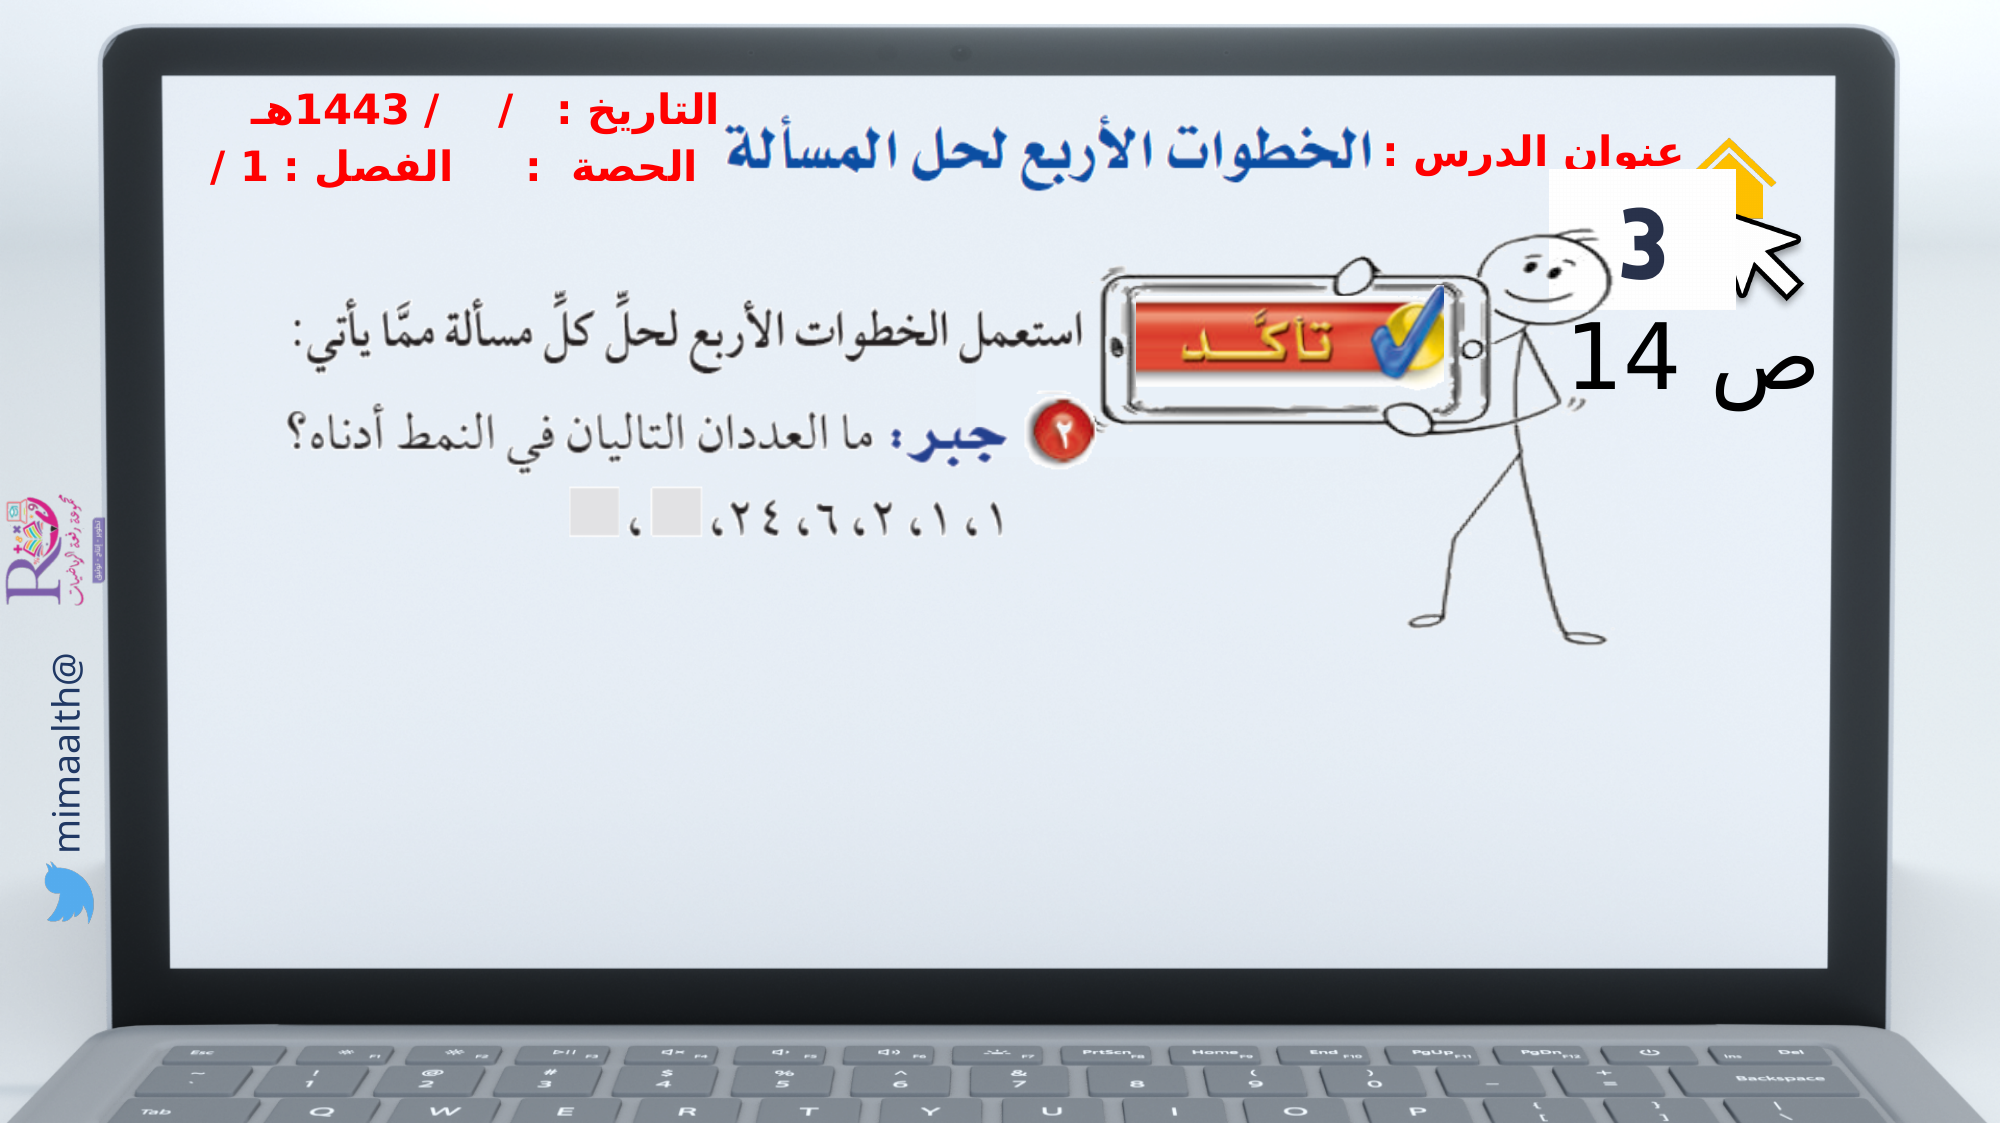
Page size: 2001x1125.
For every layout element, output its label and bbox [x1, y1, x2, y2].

text_box [0, 747, 213, 817]
picture [0, 0, 2000, 1123]
